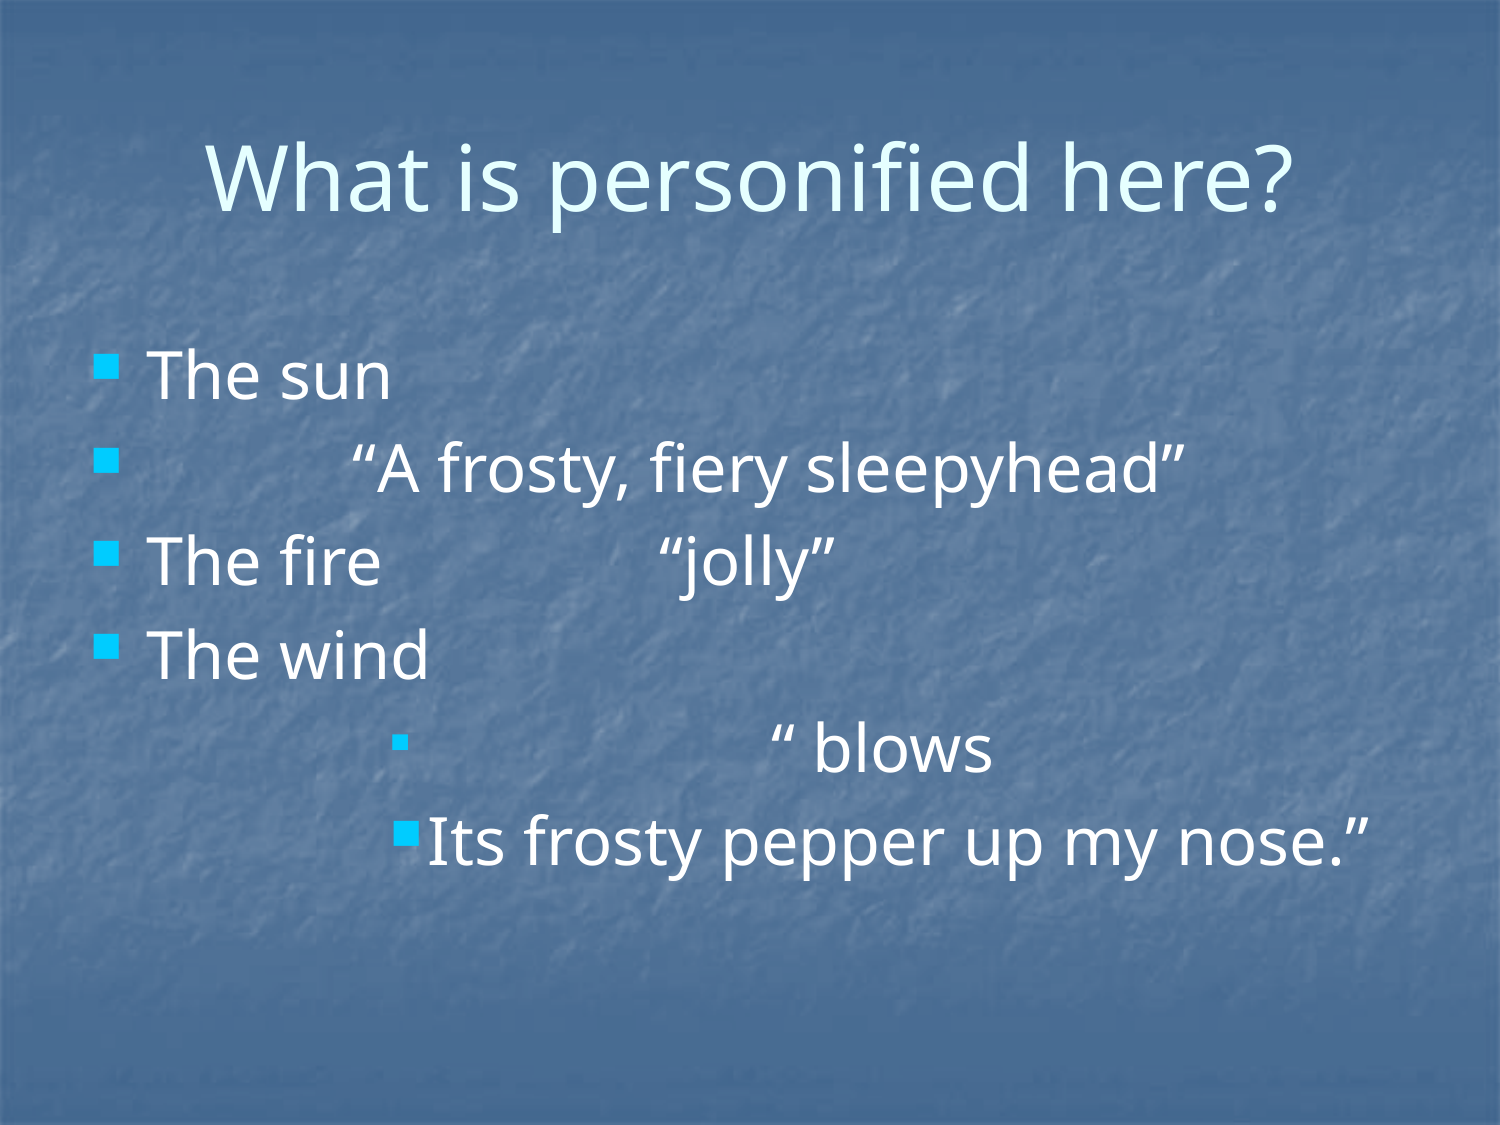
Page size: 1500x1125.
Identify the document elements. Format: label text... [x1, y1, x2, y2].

list The sun “A frosty, fiery sleepyhead” The fire “jolly” The wind “ blows Its frosty pepper up my nose.” [75, 324, 1425, 1000]
title What is personified here? [75, 62, 1425, 288]
